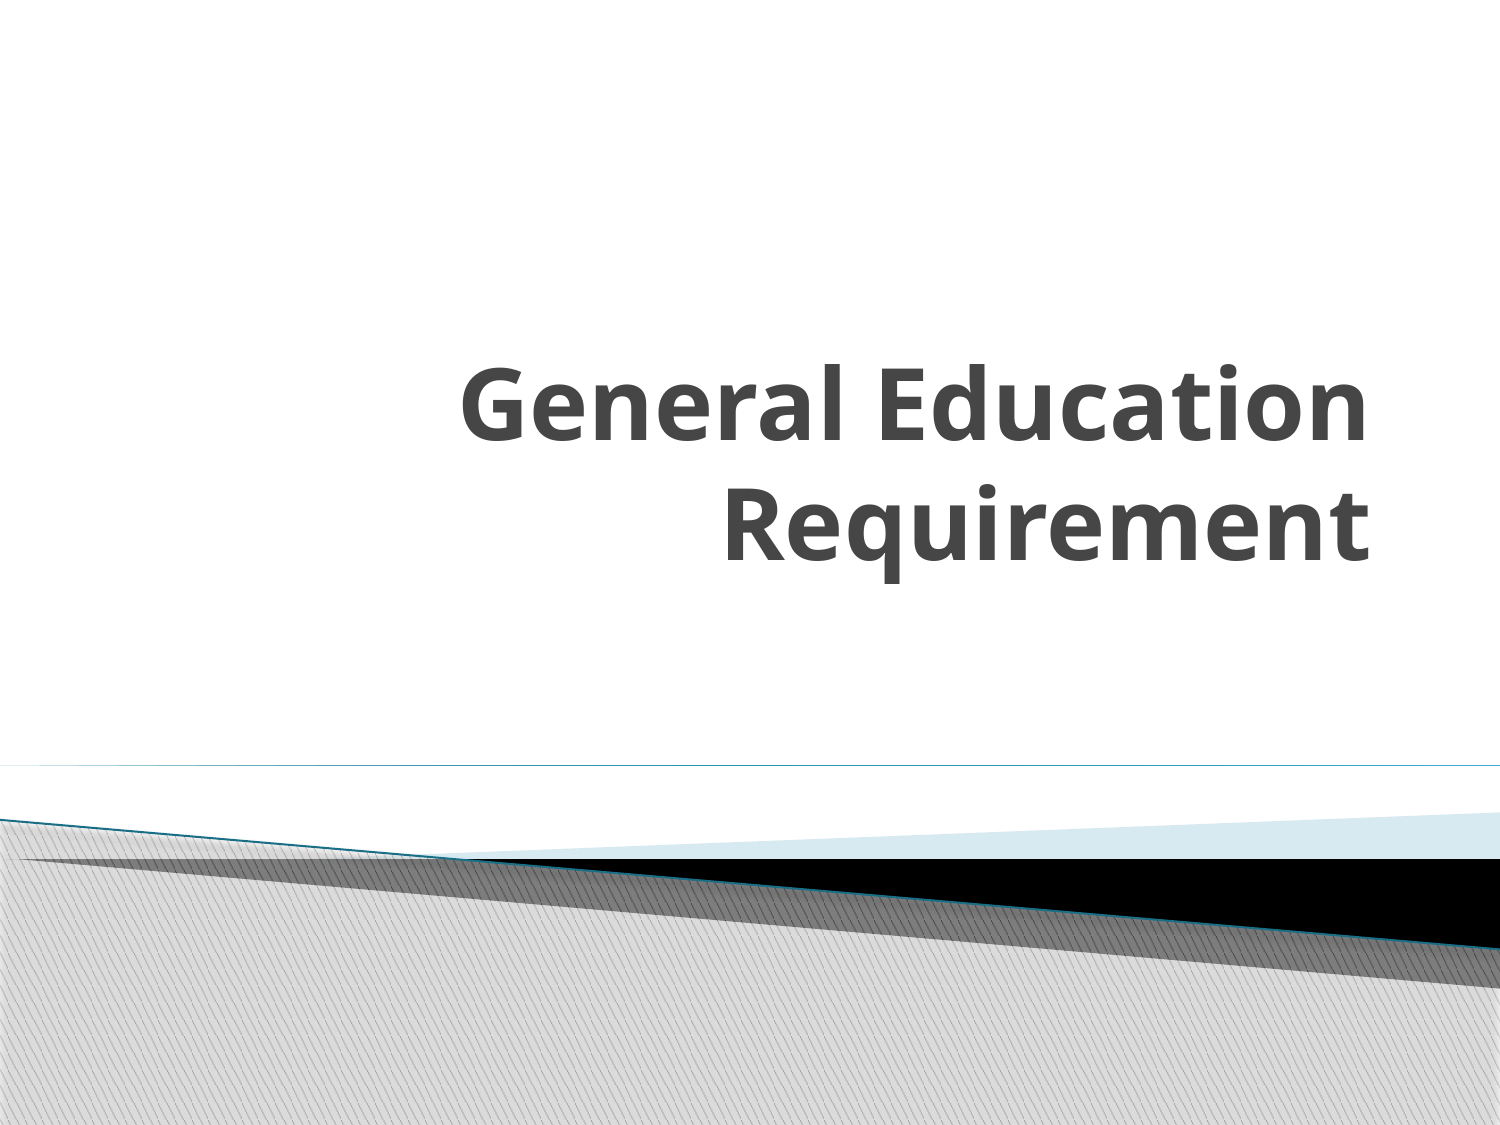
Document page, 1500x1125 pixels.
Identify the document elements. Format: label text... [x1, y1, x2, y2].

title General Education Requirement [112, 287, 1388, 588]
picture [5, 859, 1500, 989]
